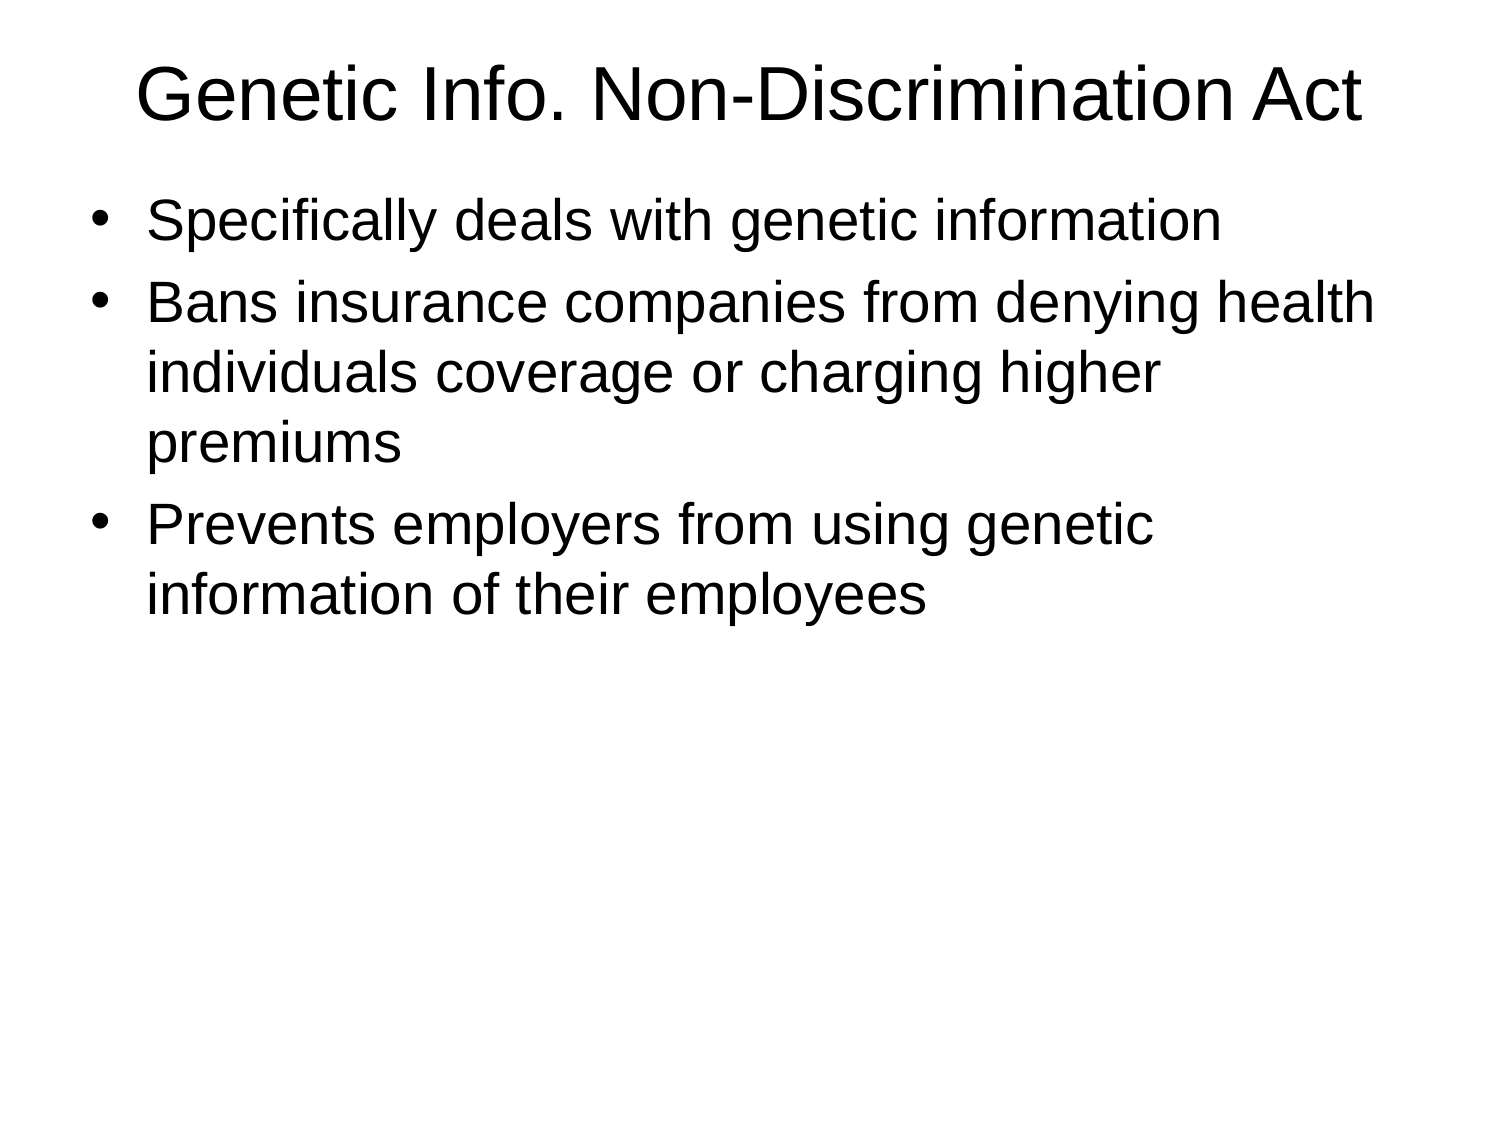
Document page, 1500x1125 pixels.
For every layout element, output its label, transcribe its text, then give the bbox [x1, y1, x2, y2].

title Genetic Info. Non-Discrimination Act [75, 24, 1425, 155]
list Specifically deals with genetic information Bans insurance companies from denying health individuals coverage or charging higher premiums Prevents employers from using genetic information of their employees [75, 174, 1425, 1075]
